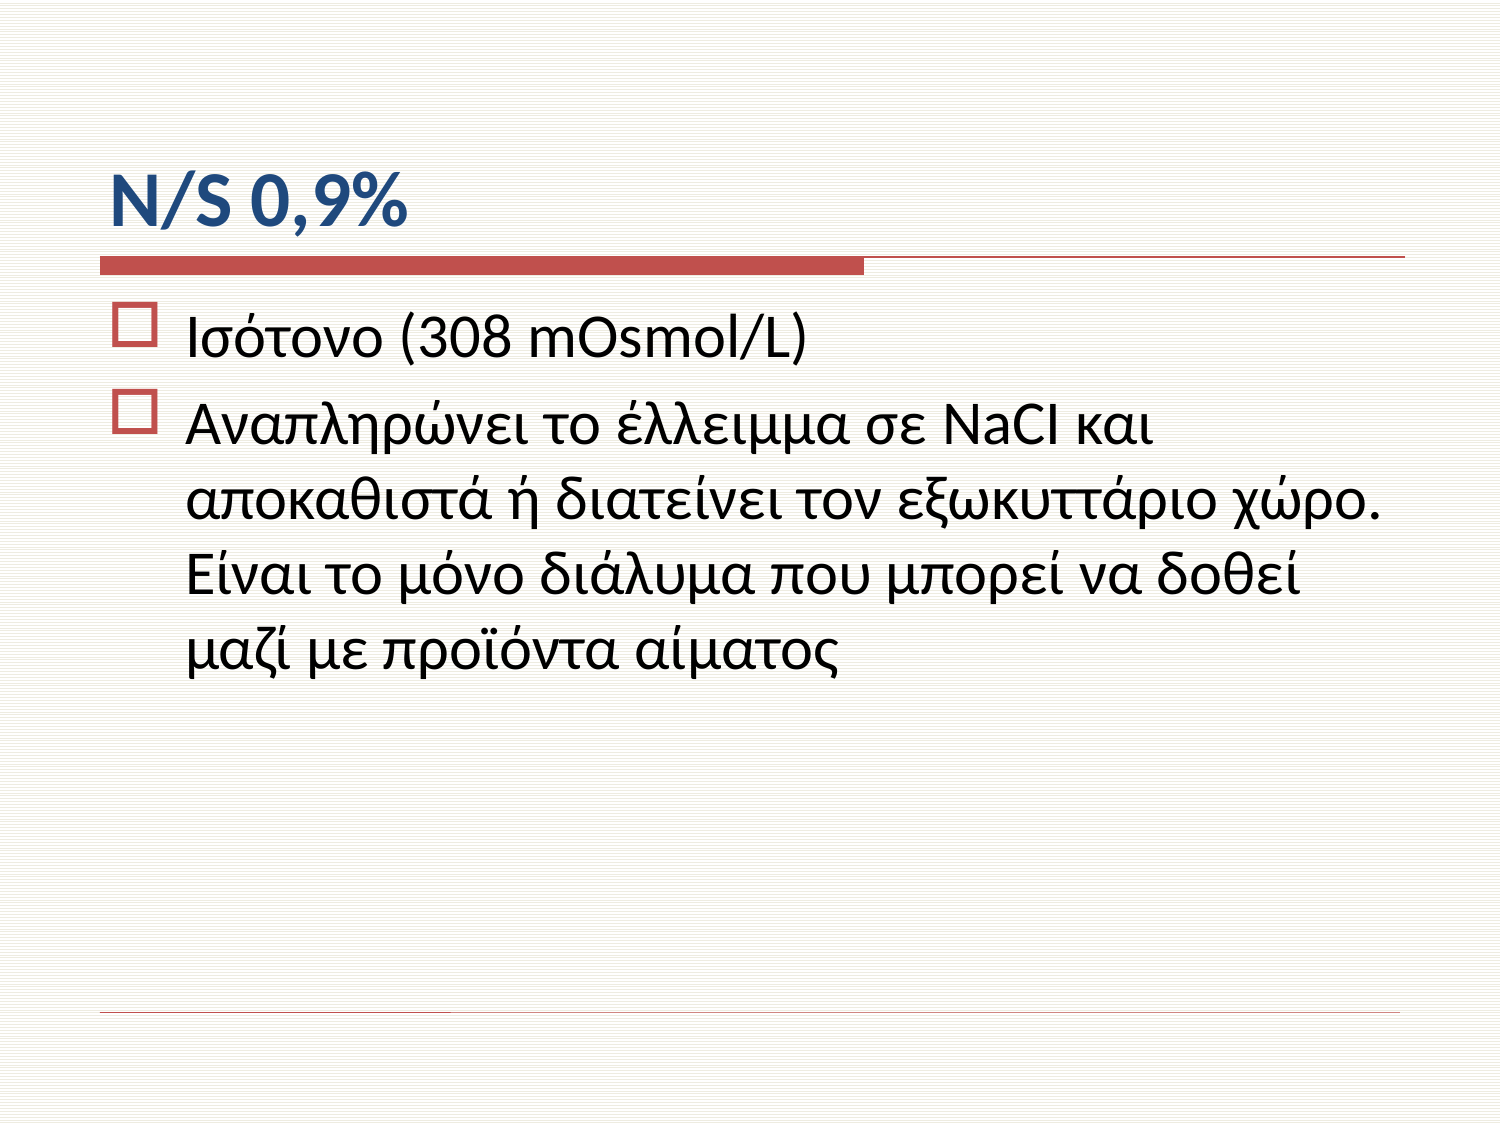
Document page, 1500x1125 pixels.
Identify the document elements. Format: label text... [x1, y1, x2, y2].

title N/S 0,9% [93, 49, 1407, 250]
list Ισότονο (308 mOsmol/L) Αναπληρώνει το έλλειμμα σε NaCI και αποκαθιστά ή διατείνει τον εξωκυττάριο χώρο. Είναι το μόνο διάλυμα που μπορεί να δοθεί μαζί με προϊόντα αίματος [92, 287, 1406, 988]
